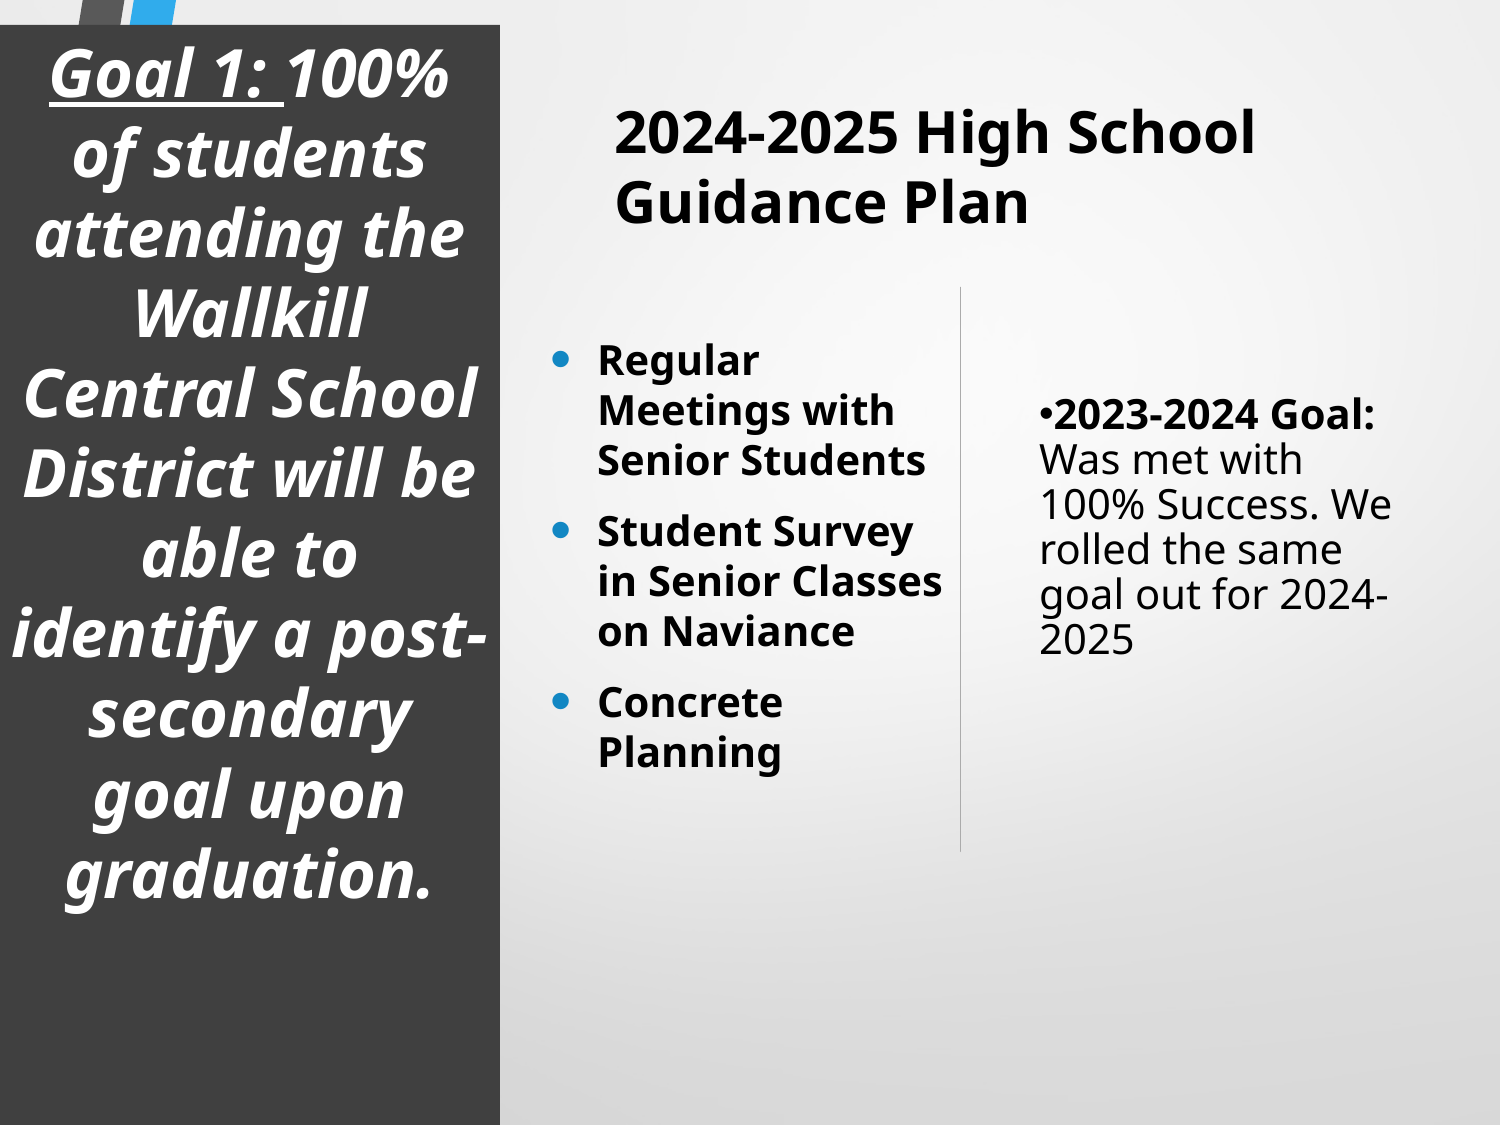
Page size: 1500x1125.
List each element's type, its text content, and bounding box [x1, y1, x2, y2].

text_box 2023-2024 Goal: Was met with 100% Success. We rolled the same goal out for 2024-2025 [1027, 387, 1422, 925]
title Goal 1: 100% of students attending the Wallkill Central School District will be able to identify a post-secondary goal upon graduation. [0, 24, 500, 1125]
text_box 2024-2025 High School Guidance Plan [600, 87, 1325, 243]
list Regular Meetings with Senior Students Student Survey in Senior Classes on Naviance Concrete Planning [538, 314, 960, 852]
